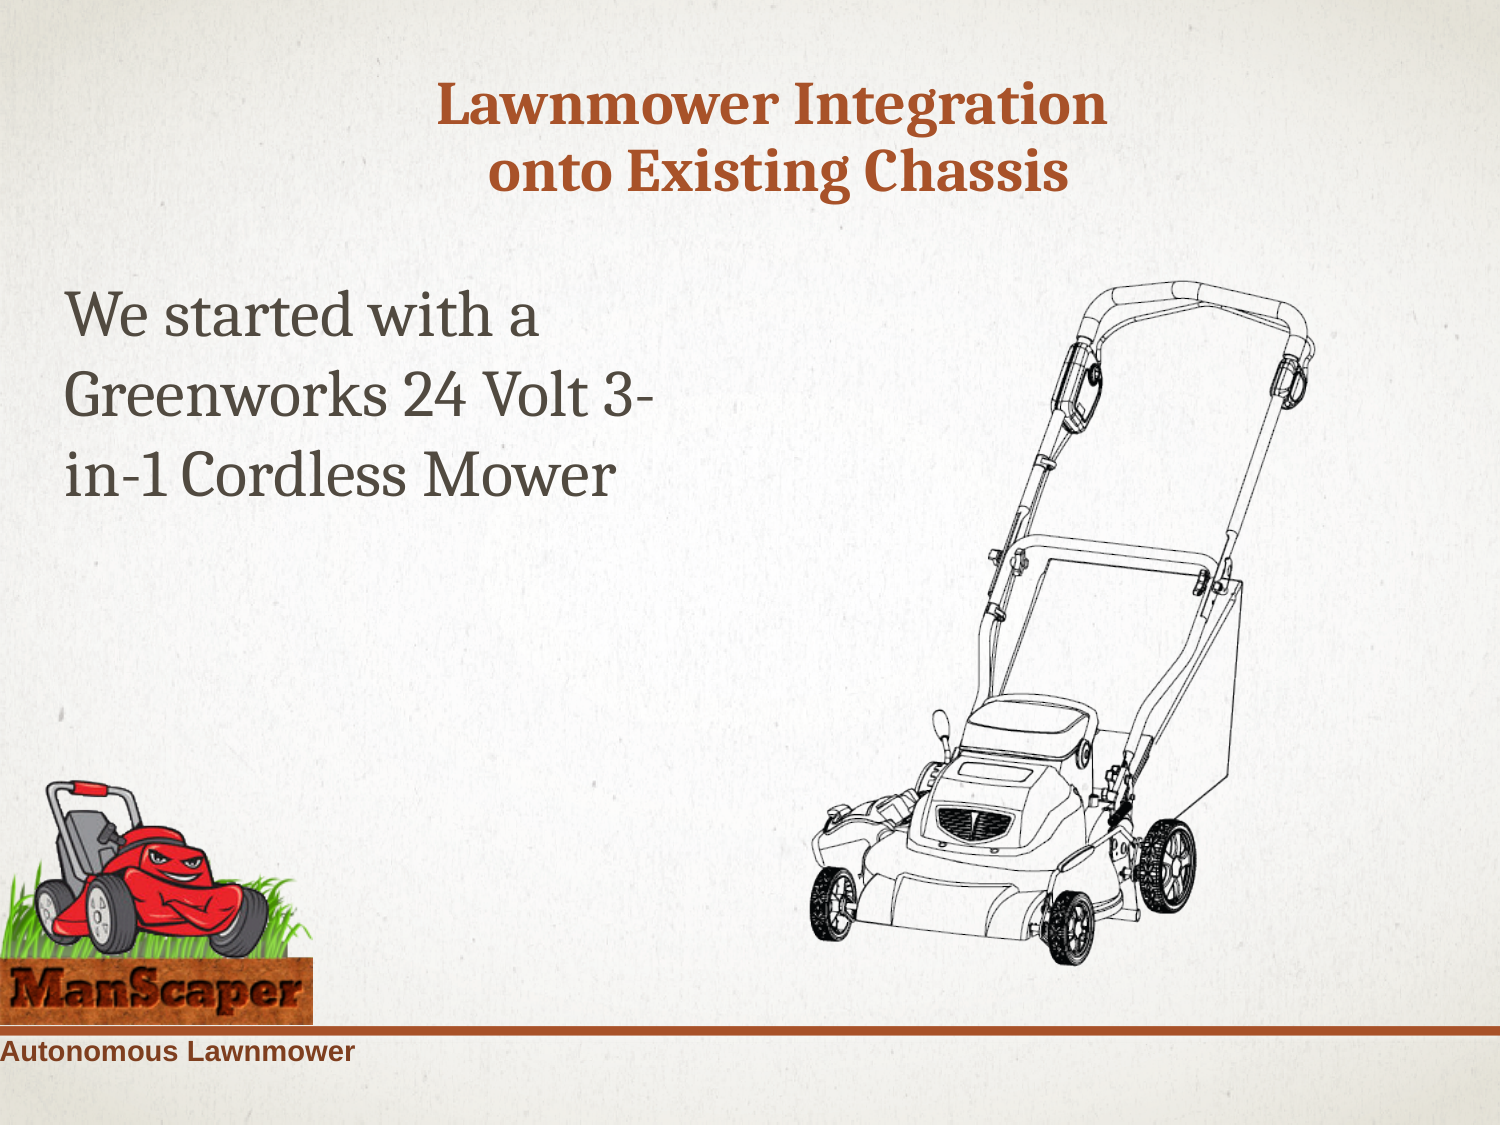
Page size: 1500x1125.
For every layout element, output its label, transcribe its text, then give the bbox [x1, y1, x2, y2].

picture [7, 1044, 12, 1053]
picture [0, 0, 1500, 1026]
text_box We started with a Greenworks 24 Volt 3-in-1 Cordless Mower [49, 262, 738, 518]
title Lawnmower Integration onto Existing Chassis [159, 62, 1400, 213]
picture [0, 1036, 1500, 1125]
